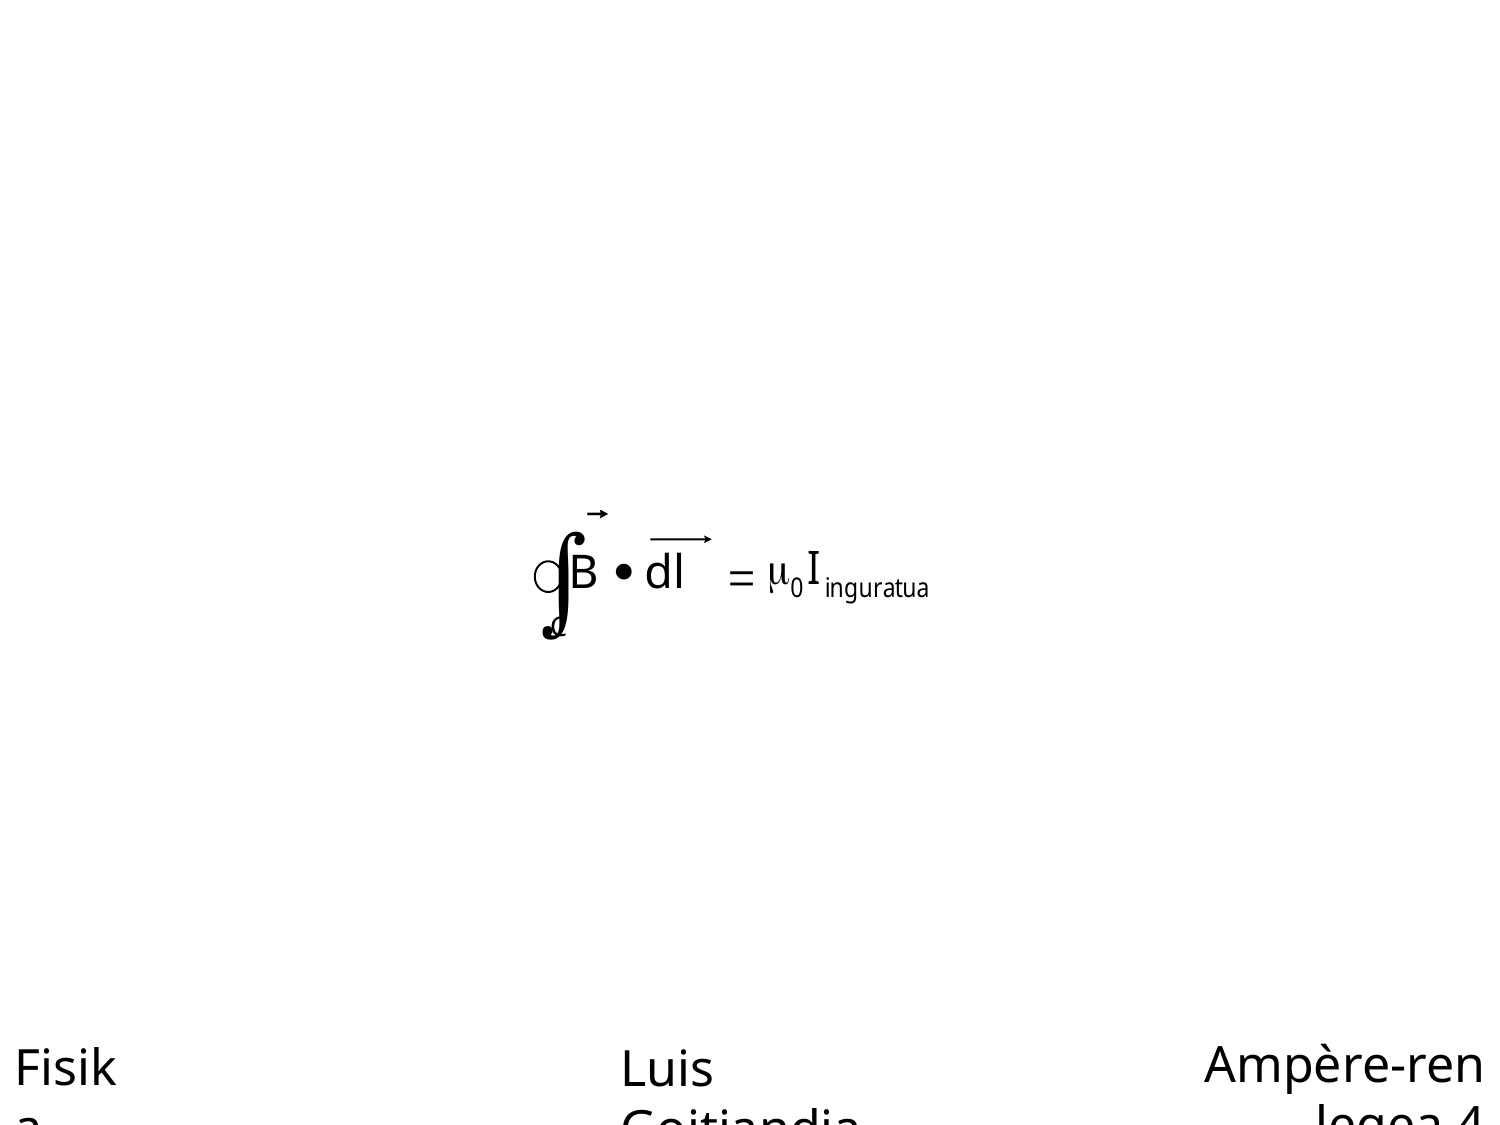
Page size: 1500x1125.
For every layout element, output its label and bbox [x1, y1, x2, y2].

text_box [762, 541, 996, 616]
text_box [522, 510, 770, 647]
